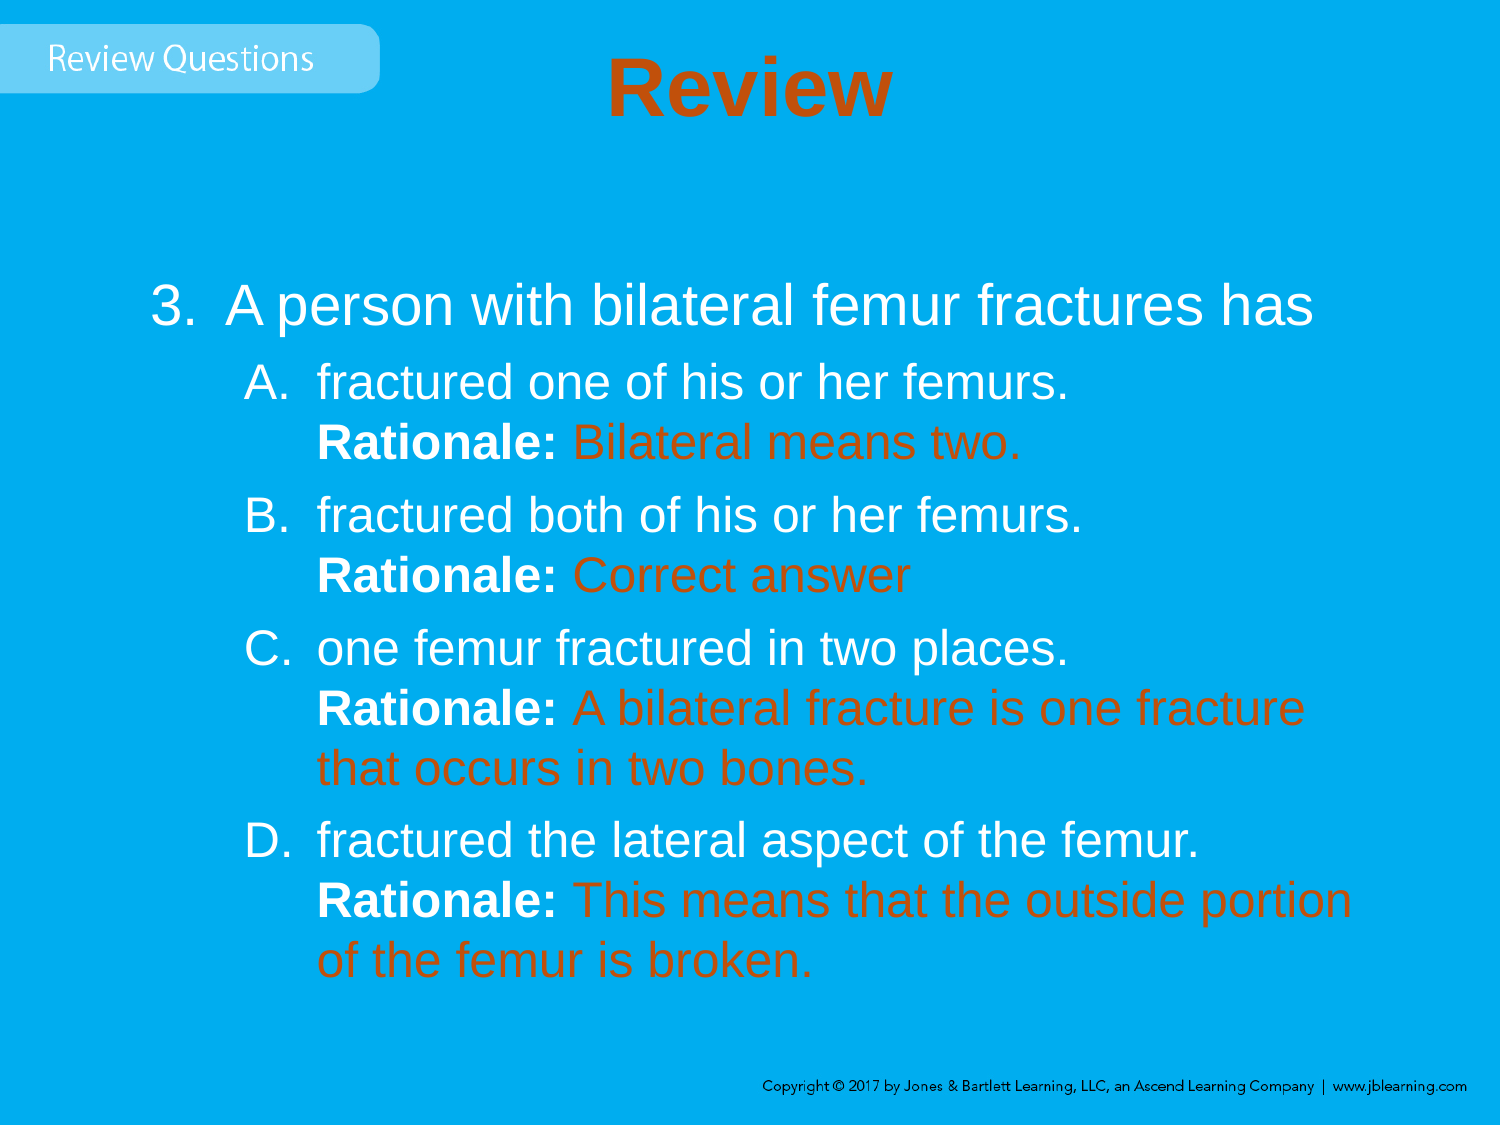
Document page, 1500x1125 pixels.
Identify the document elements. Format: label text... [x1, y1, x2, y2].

picture [0, 25, 112, 93]
list A person with bilateral femur fractures has fractured one of his or her femurs. Rationale: Bilateral means two. fractured both of his or her femurs. Rationale: Correct answer one femur fractured in two places. Rationale: A bilateral fracture is one fracture that occurs in two bones. fractured the lateral aspect of the femur. Rationale: This means that the outside portion of the femur is broken. [112, 237, 1388, 1025]
title Review [112, 14, 1388, 165]
